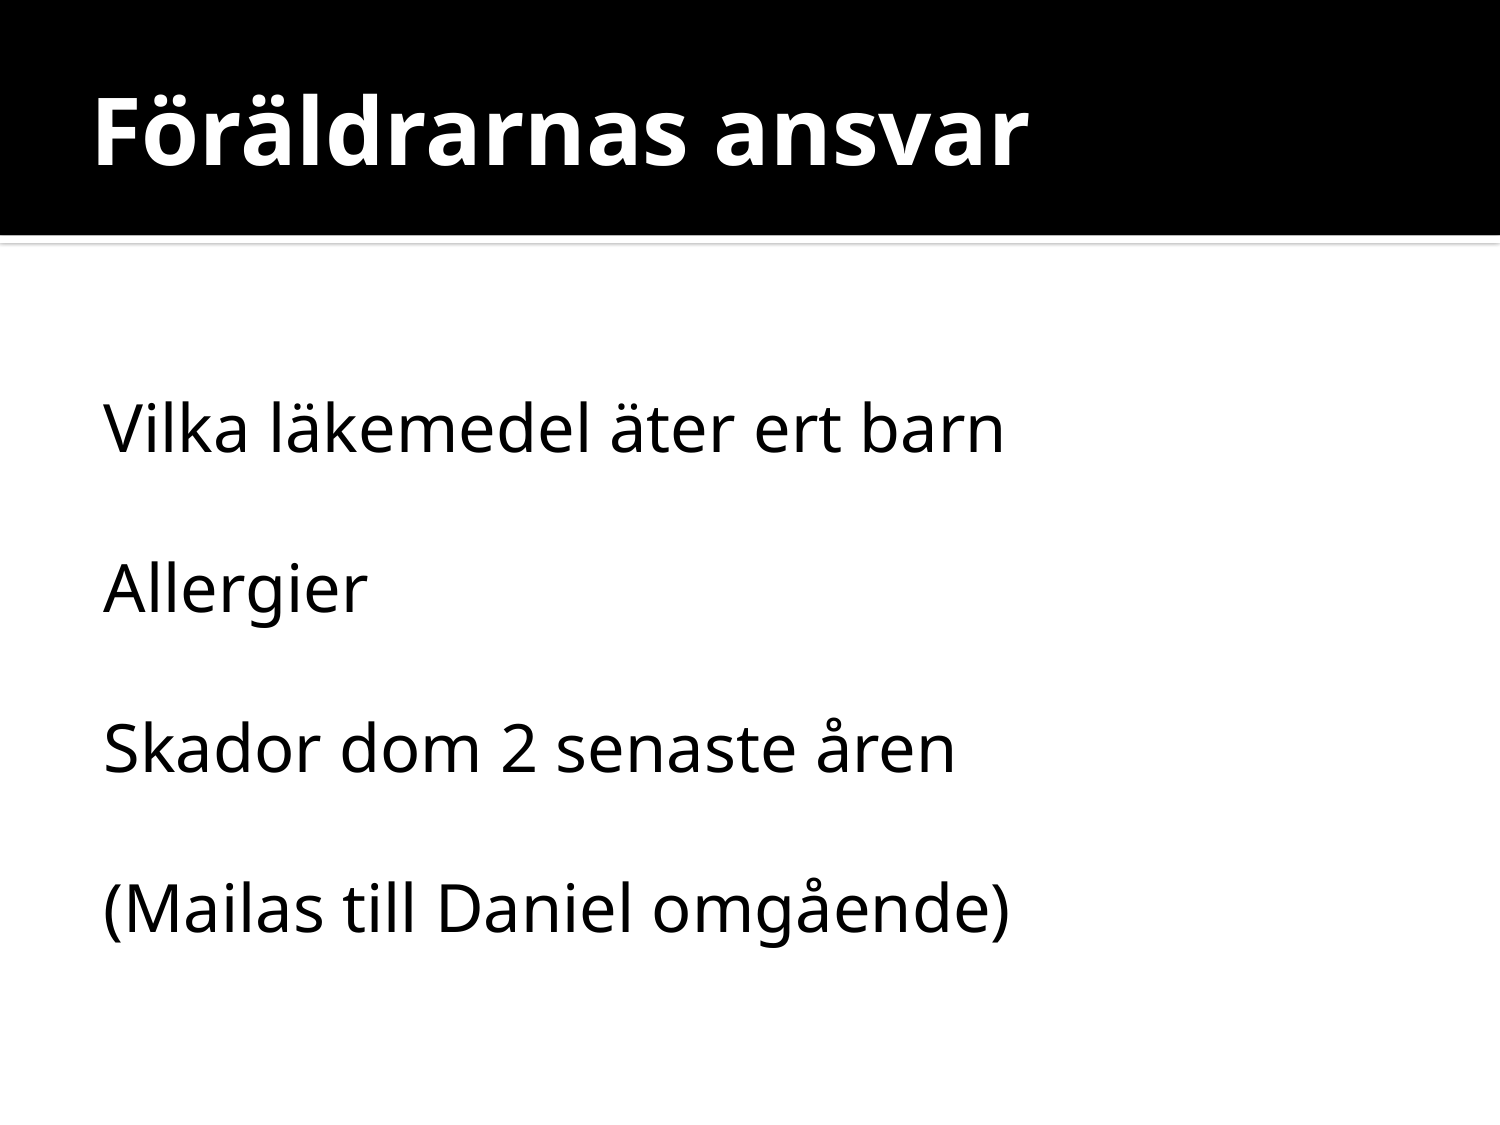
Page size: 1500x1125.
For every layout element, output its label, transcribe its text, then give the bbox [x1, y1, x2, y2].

list Vilka läkemedel äter ert barn Allergier Skador dom 2 senaste åren (Mailas till Daniel omgående) [75, 291, 1425, 1050]
title Föräldrarnas ansvar [75, 25, 1425, 231]
